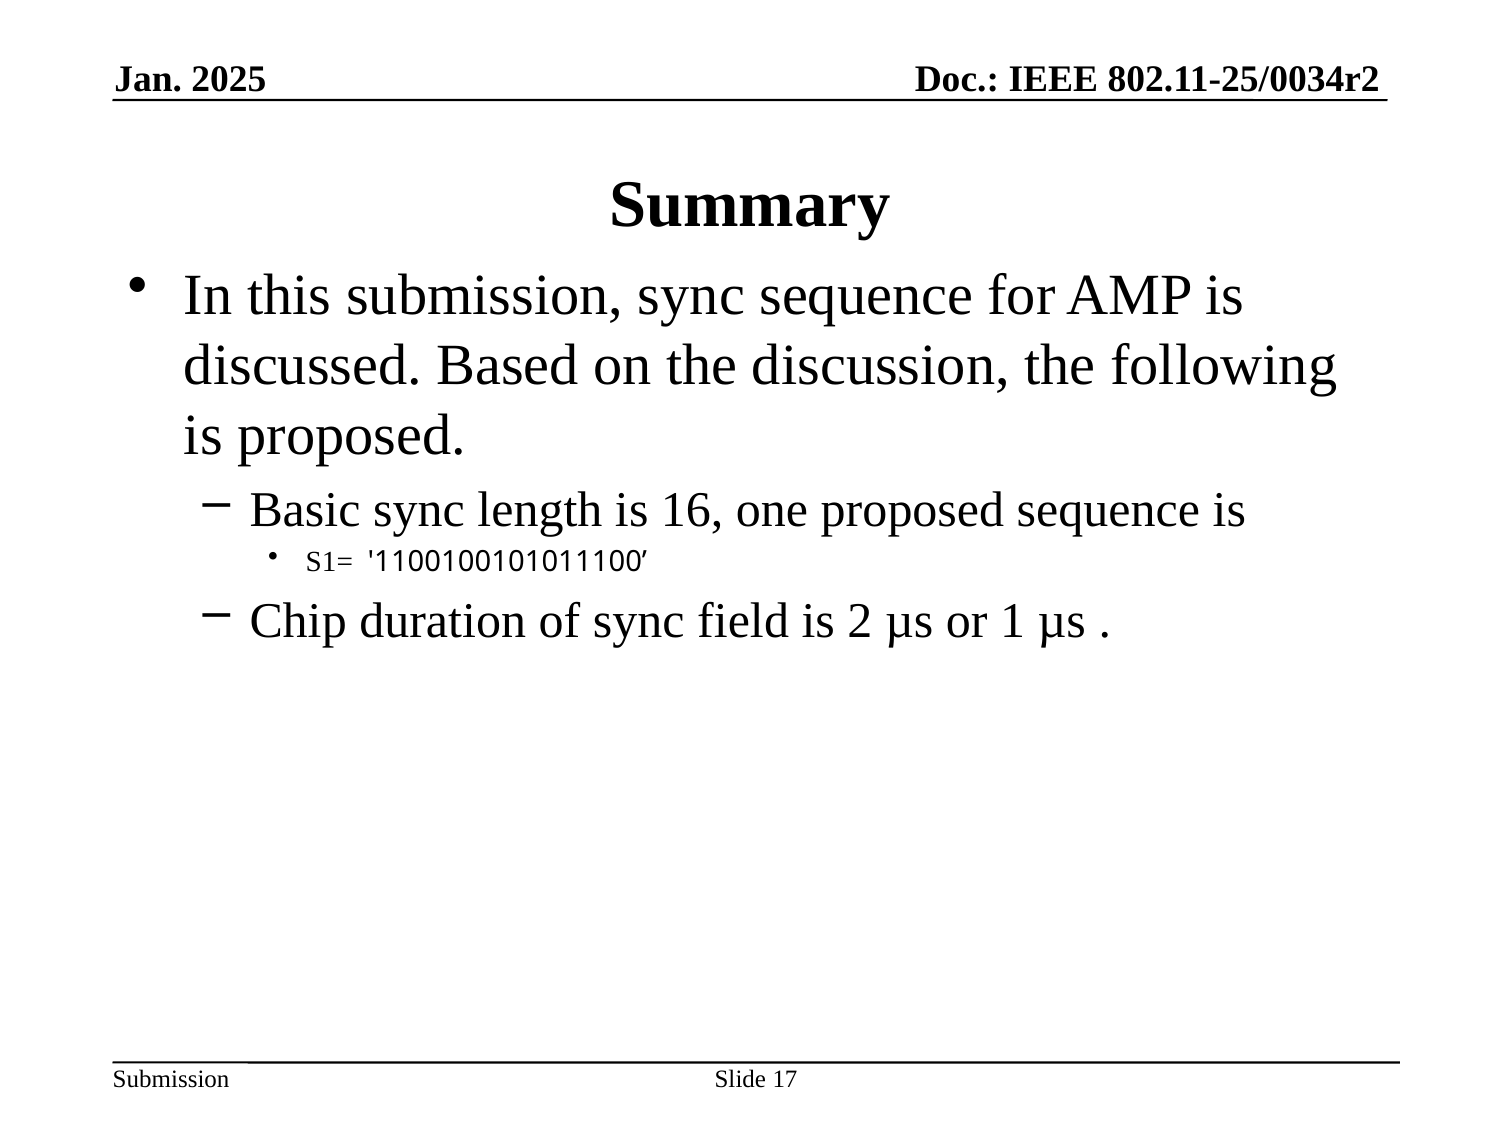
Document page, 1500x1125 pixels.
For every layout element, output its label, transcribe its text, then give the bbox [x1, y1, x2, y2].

list In this submission, sync sequence for AMP is discussed. Based on the discussion, the following is proposed. Basic sync length is 16, one proposed sequence is S1= '1100100101011100’ Chip duration of sync field is 2 µs or 1 µs . [112, 248, 1388, 925]
title Summary [112, 112, 1388, 248]
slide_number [114, 54, 422, 100]
text_box Doc.: IEEE 802.11-25/0034r2 [899, 46, 1413, 107]
slide_number Slide 17 [712, 1061, 800, 1123]
